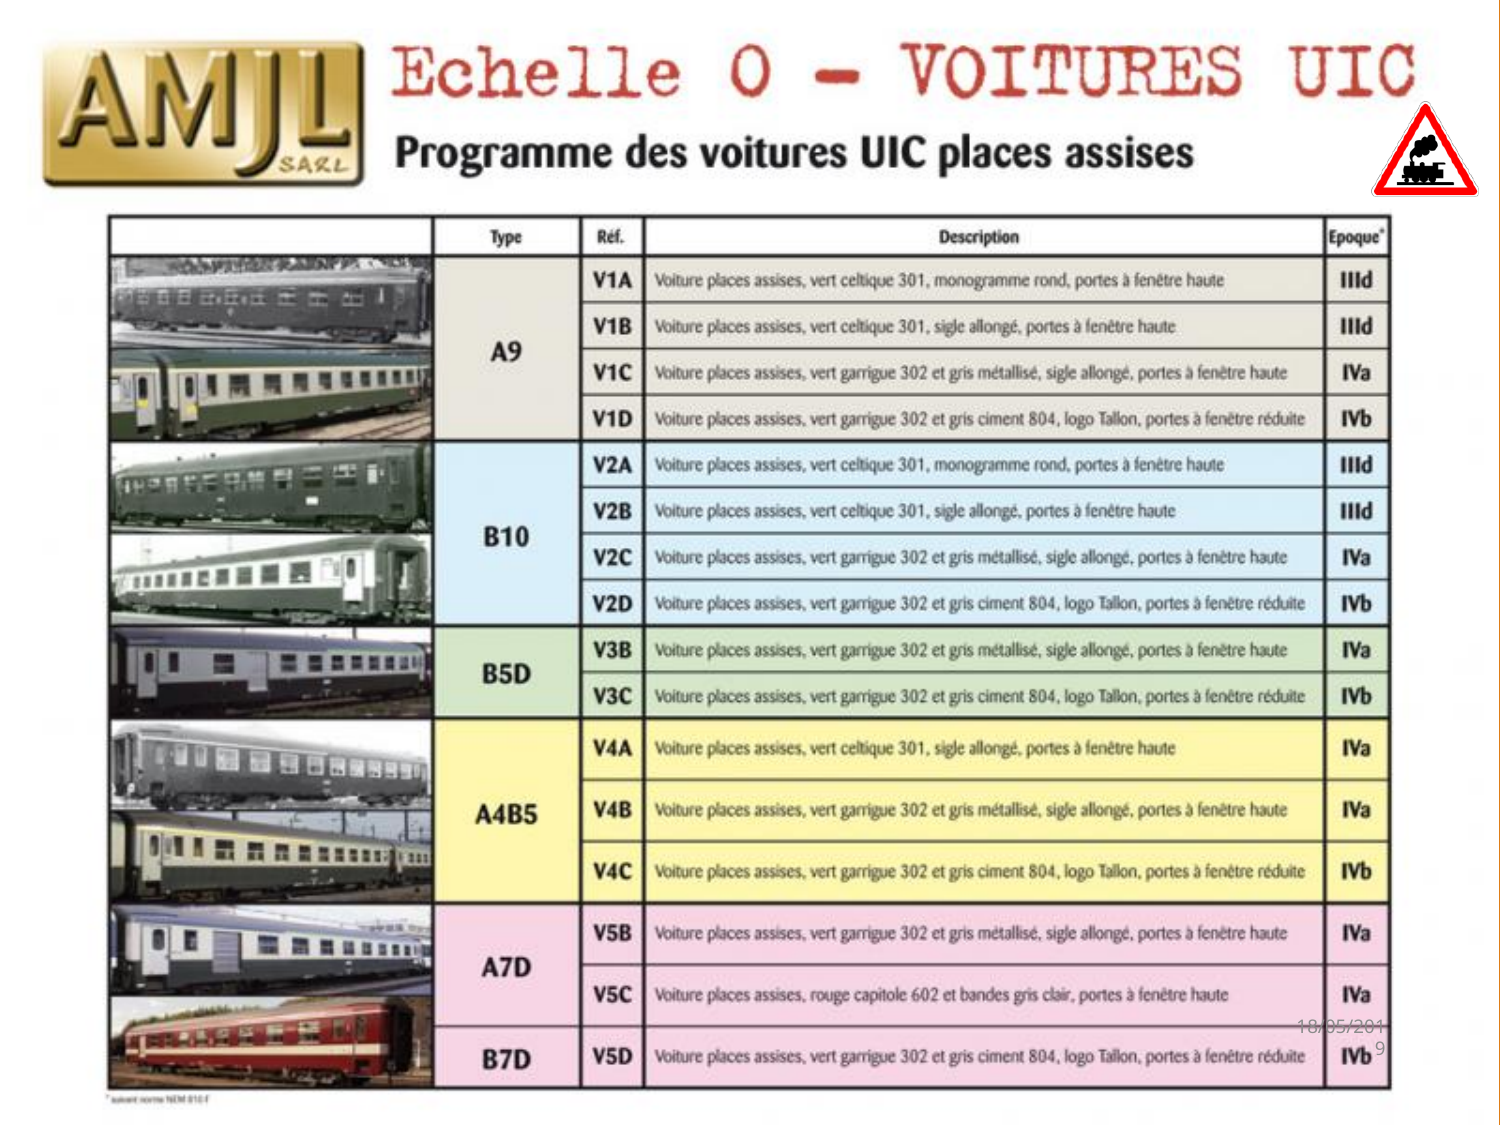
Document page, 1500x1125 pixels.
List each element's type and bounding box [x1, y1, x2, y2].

list [0, 0, 1500, 1125]
picture [1371, 101, 1479, 197]
